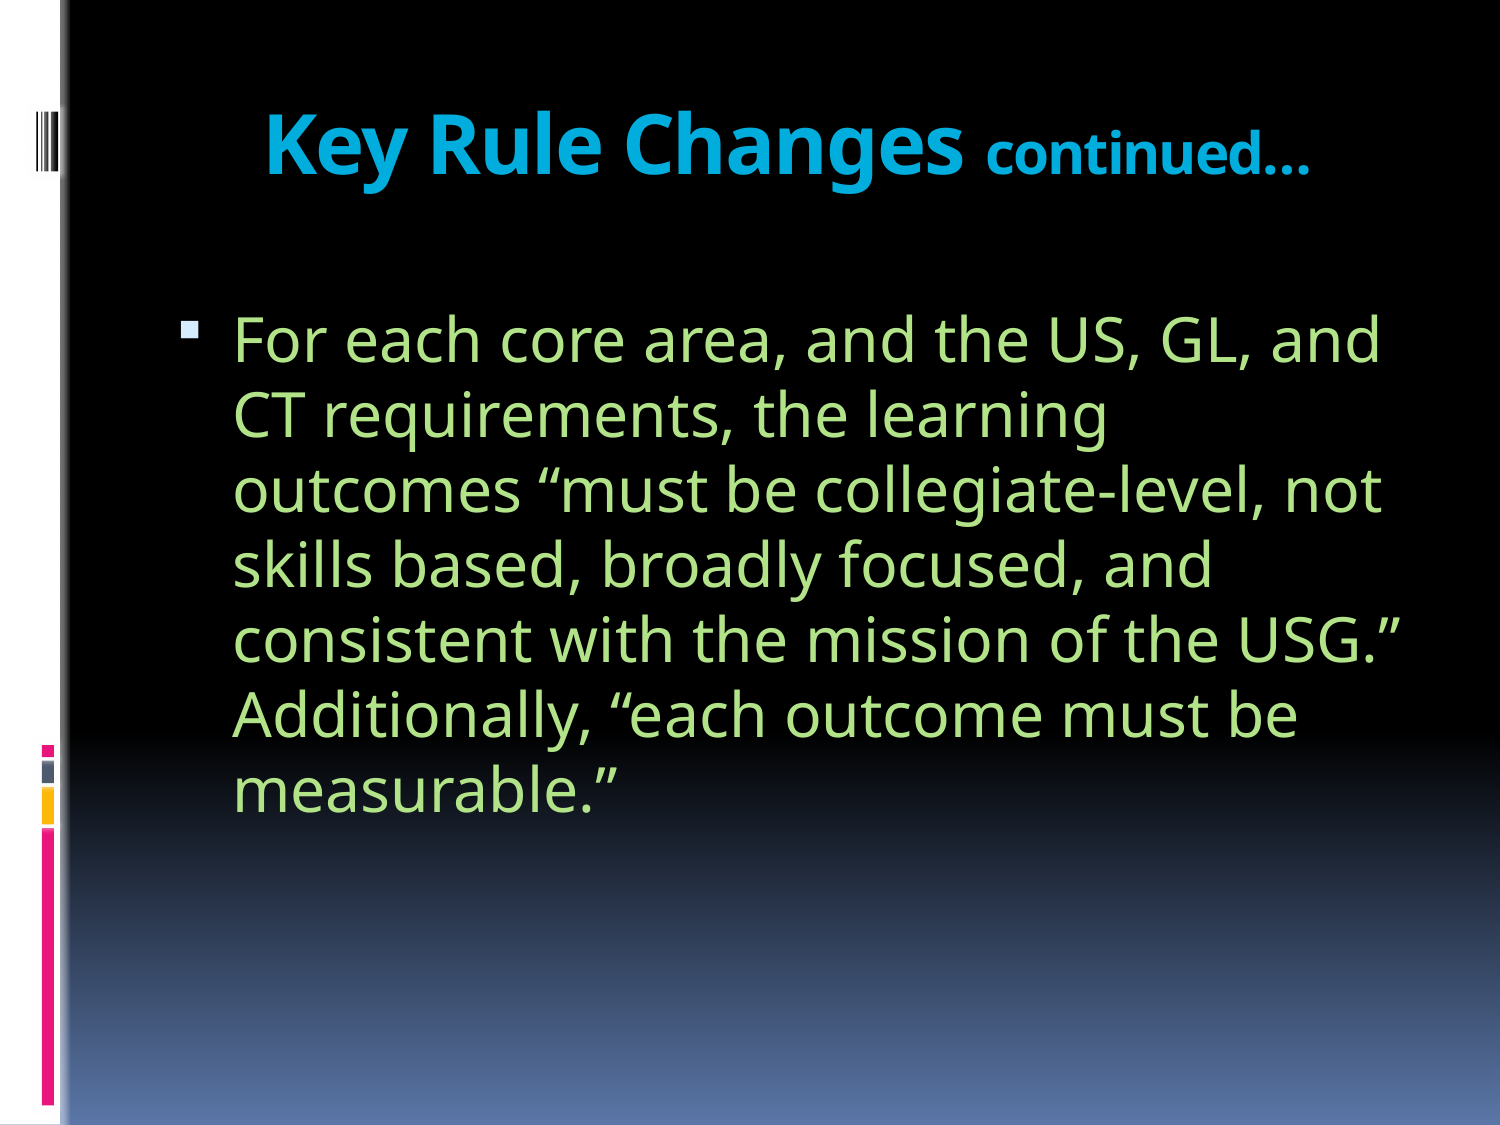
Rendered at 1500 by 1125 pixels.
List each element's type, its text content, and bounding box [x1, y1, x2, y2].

title Key Rule Changes continued… [150, 83, 1425, 234]
list For each core area, and the US, GL, and CT requirements, the learning outcomes “must be collegiate-level, not skills based, broadly focused, and consistent with the mission of the USG.” Additionally, “each outcome must be measurable.” [150, 292, 1425, 1043]
